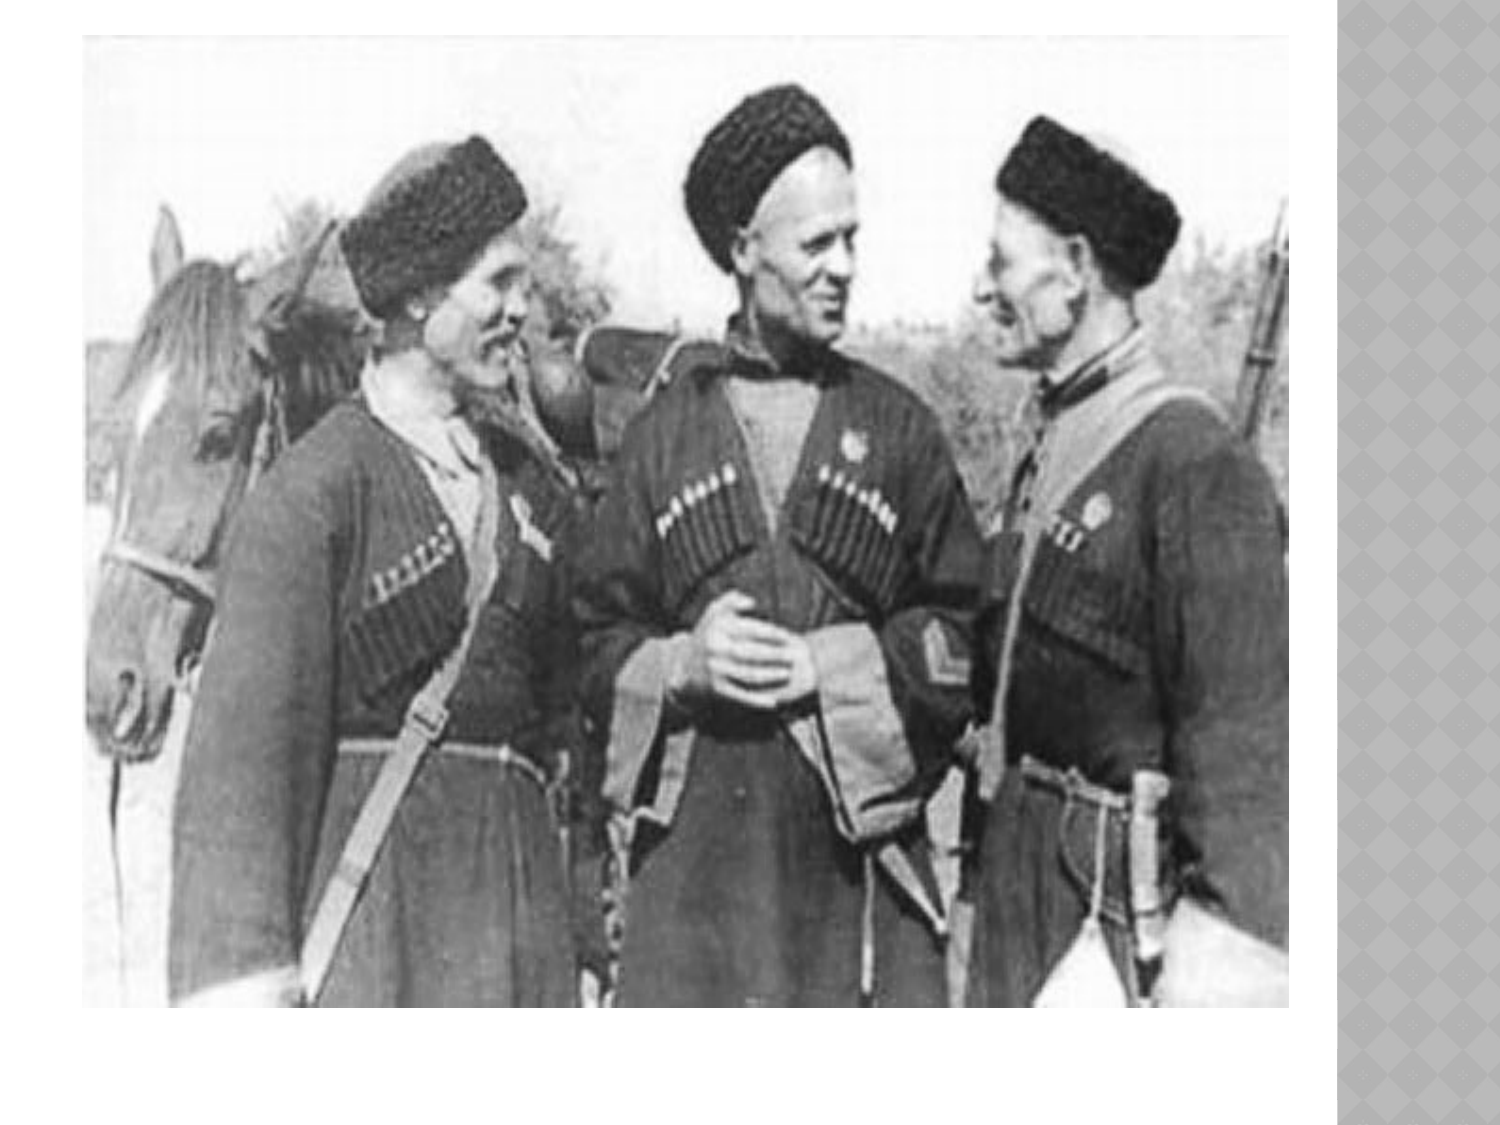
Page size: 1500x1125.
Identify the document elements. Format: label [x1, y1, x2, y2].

picture [81, 34, 1290, 1008]
